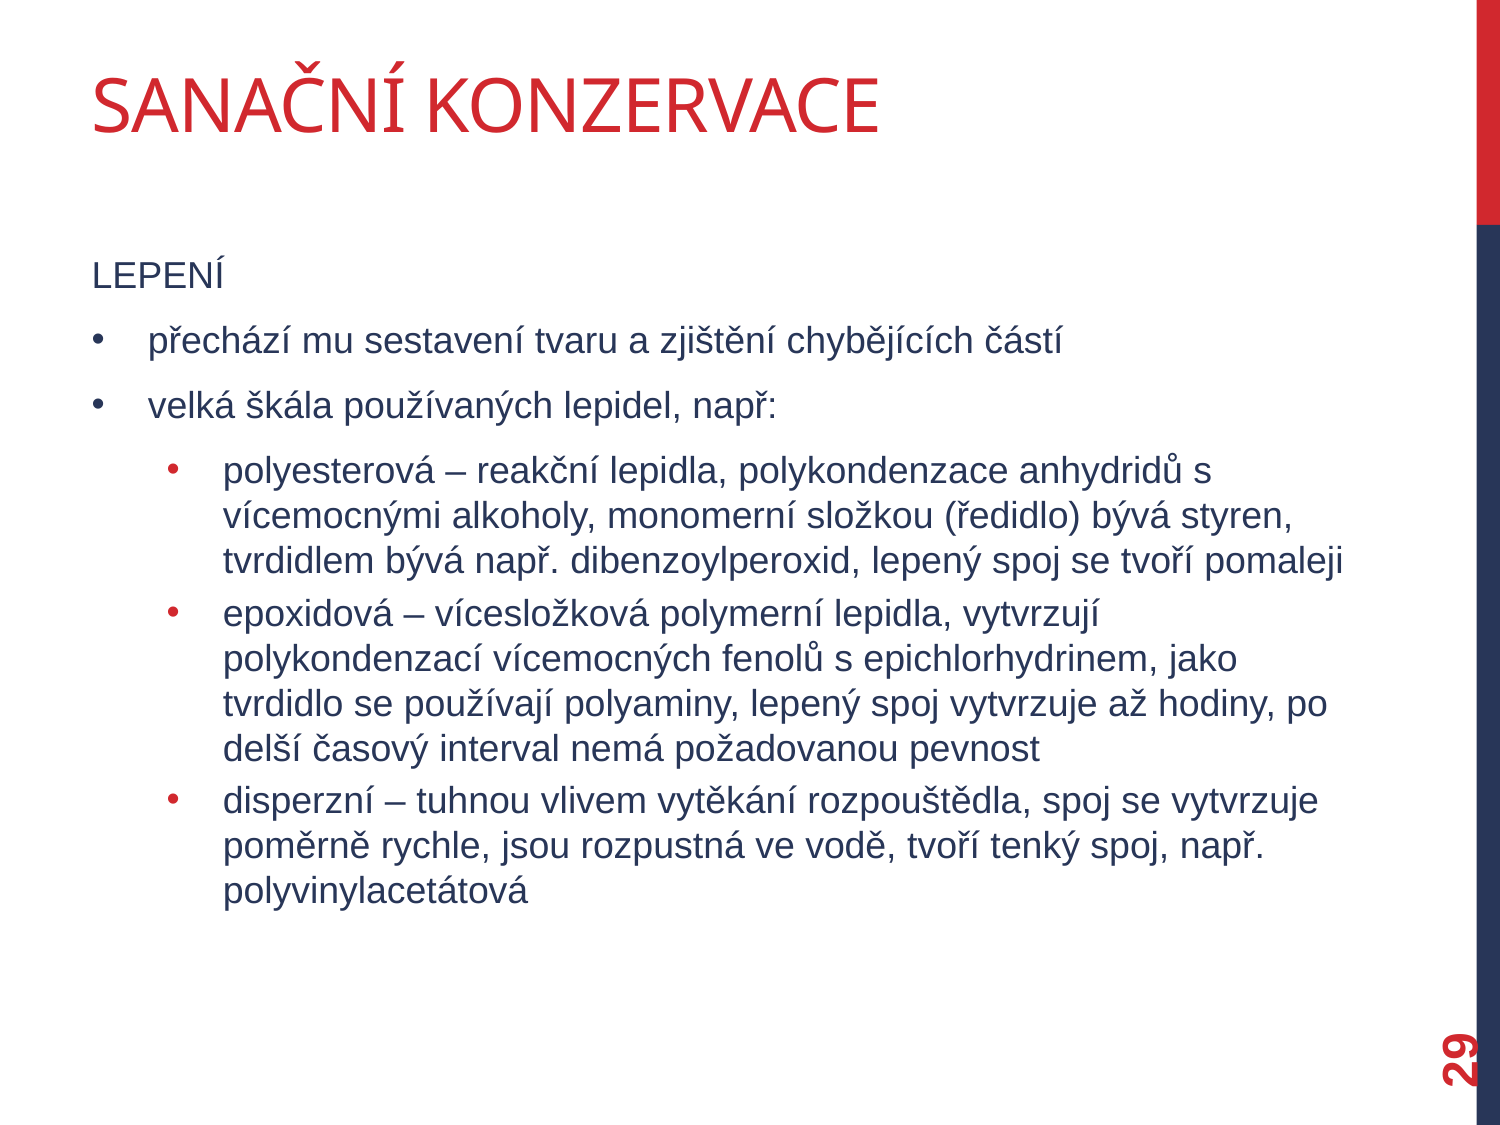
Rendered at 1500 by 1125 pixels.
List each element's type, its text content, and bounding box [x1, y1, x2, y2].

slide_number 29 [1427, 887, 1488, 1104]
list lepení přechází mu sestavení tvaru a zjištění chybějících částí velká škála používaných lepidel, např: polyesterová – reakční lepidla, polykondenzace anhydridů s vícemocnými alkoholy, monomerní složkou (ředidlo) bývá styren, tvrdidlem bývá např. dibenzoylperoxid, lepený spoj se tvoří pomaleji epoxidová – vícesložková polymerní lepidla, vytvrzují polykondenzací vícemocných fenolů s epichlorhydrinem, jako tvrdidlo se používají polyaminy, lepený spoj vytvrzuje až hodiny, po delší časový interval nemá požadovanou pevnost disperzní – tuhnou vlivem vytěkání rozpouštědla, spoj se vytvrzuje poměrně rychle, jsou rozpustná ve vodě, tvoří tenký spoj, např. polyvinylacetátová [76, 243, 1376, 1083]
title Sanační konzervace [76, 42, 1093, 155]
